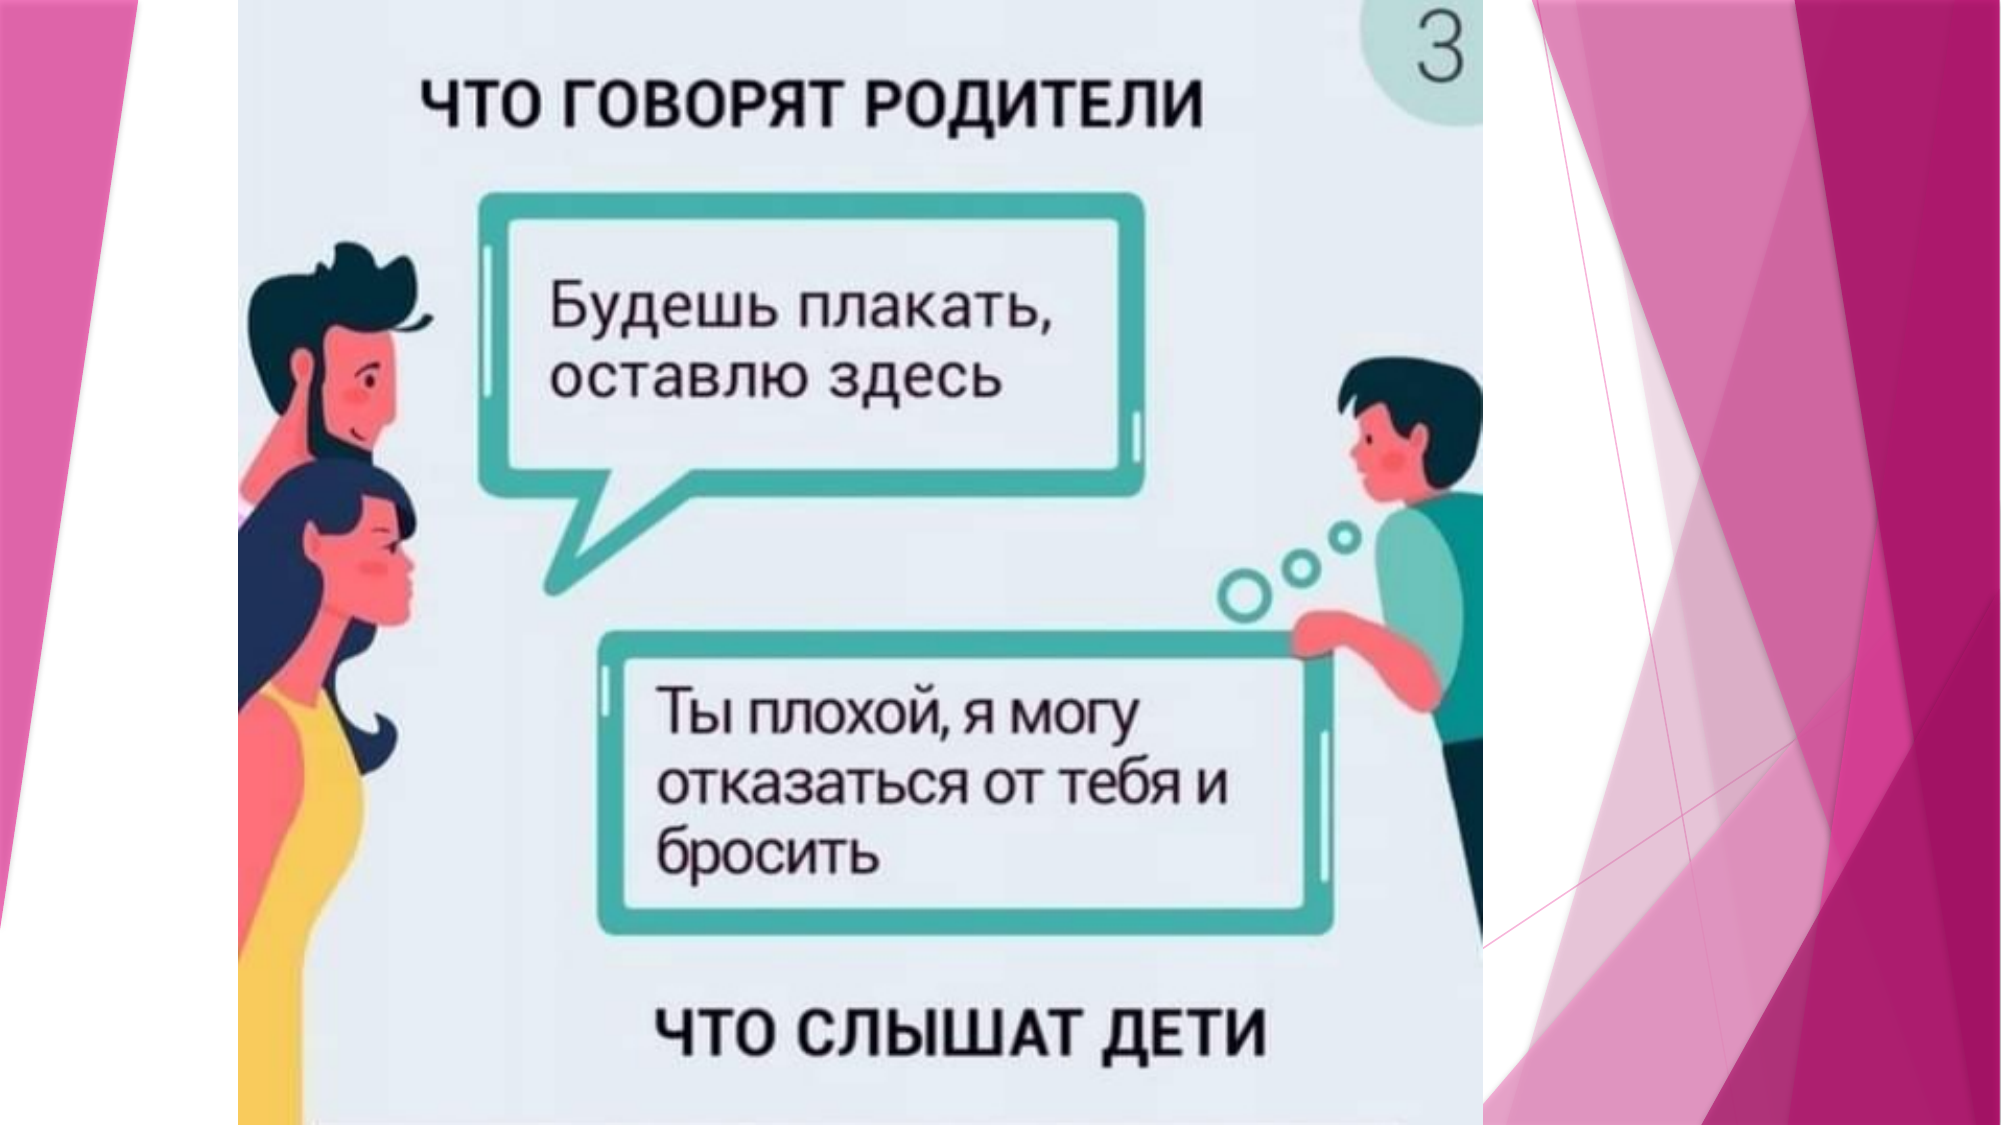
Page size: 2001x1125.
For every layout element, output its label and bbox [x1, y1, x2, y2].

picture [238, 0, 1484, 1125]
